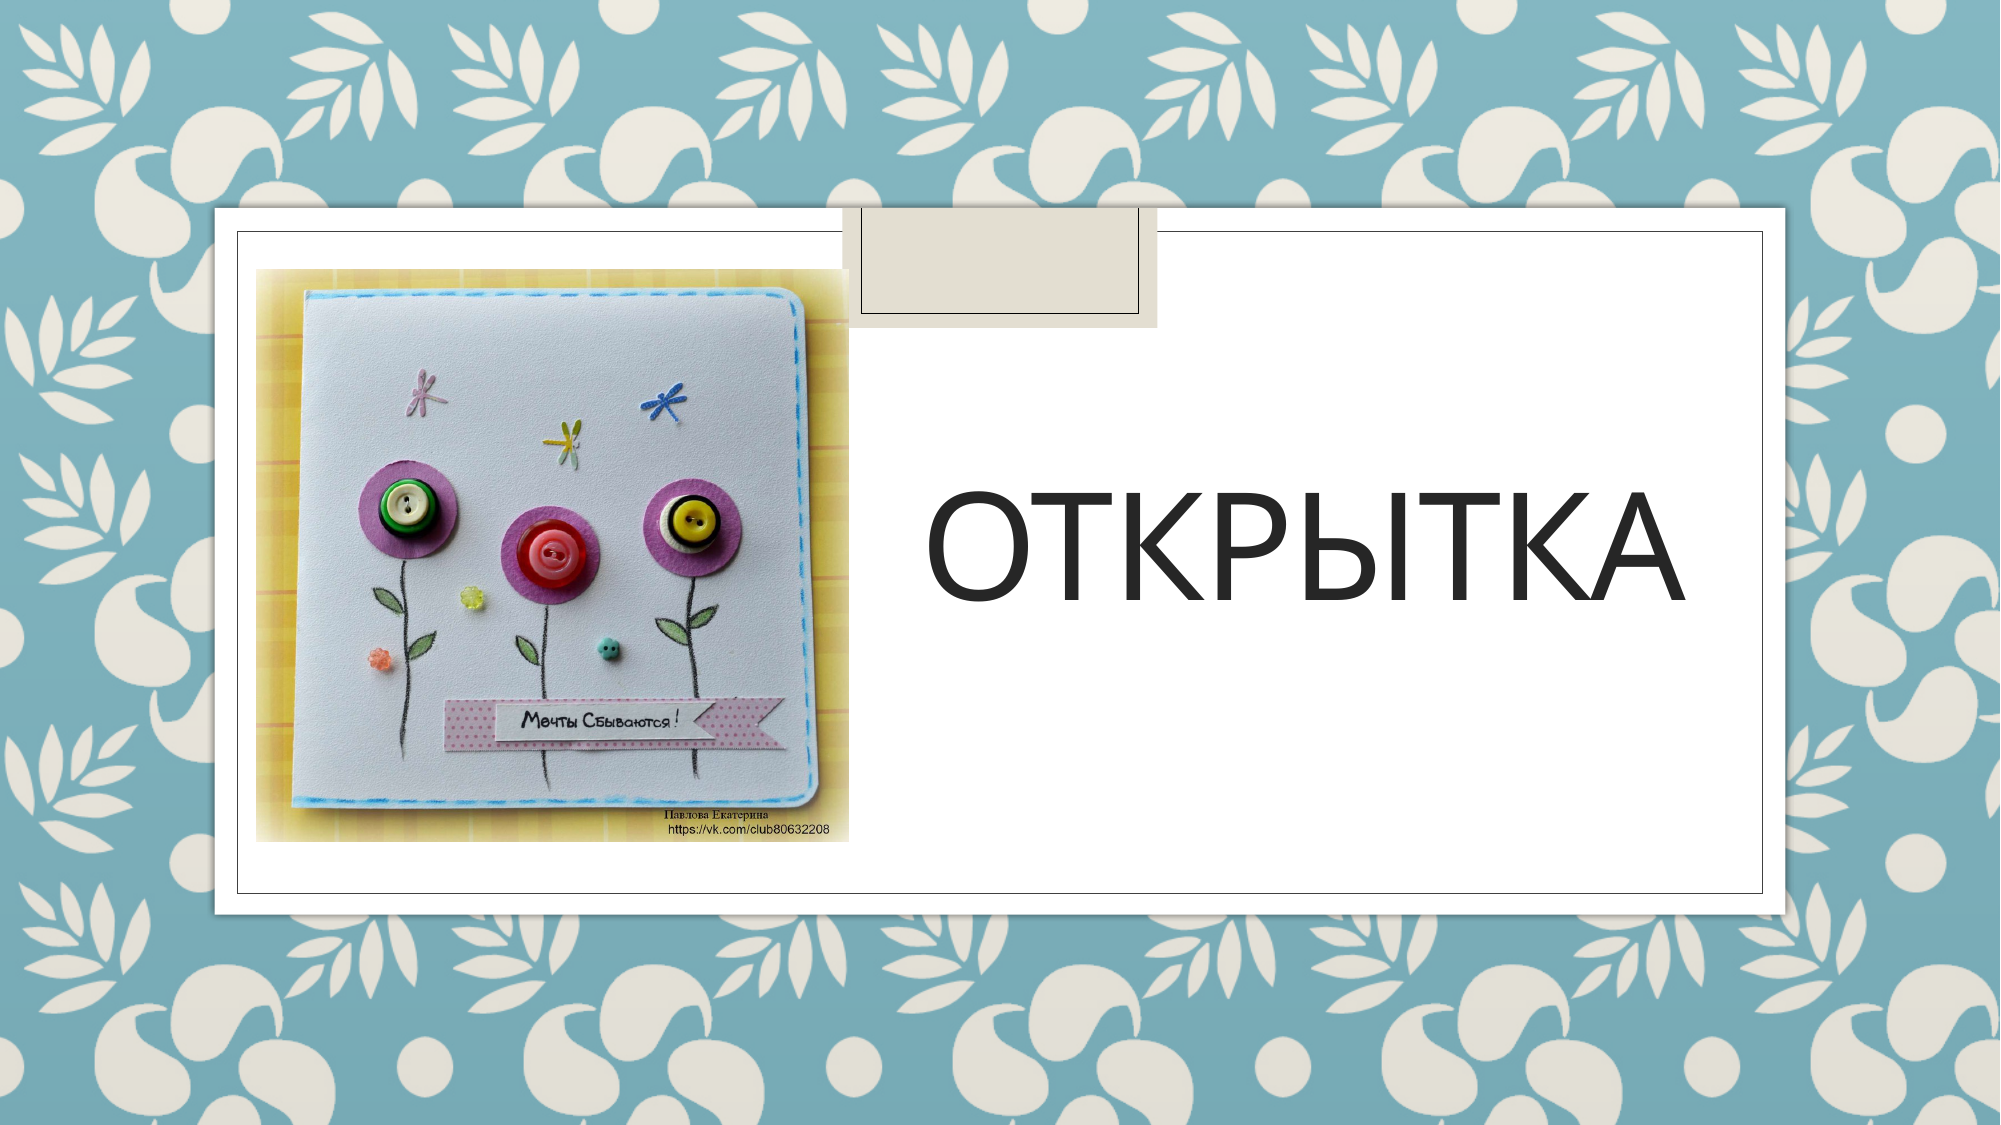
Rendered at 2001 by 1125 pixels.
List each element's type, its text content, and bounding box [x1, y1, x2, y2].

picture [256, 269, 849, 842]
title открытка [855, 343, 1815, 769]
